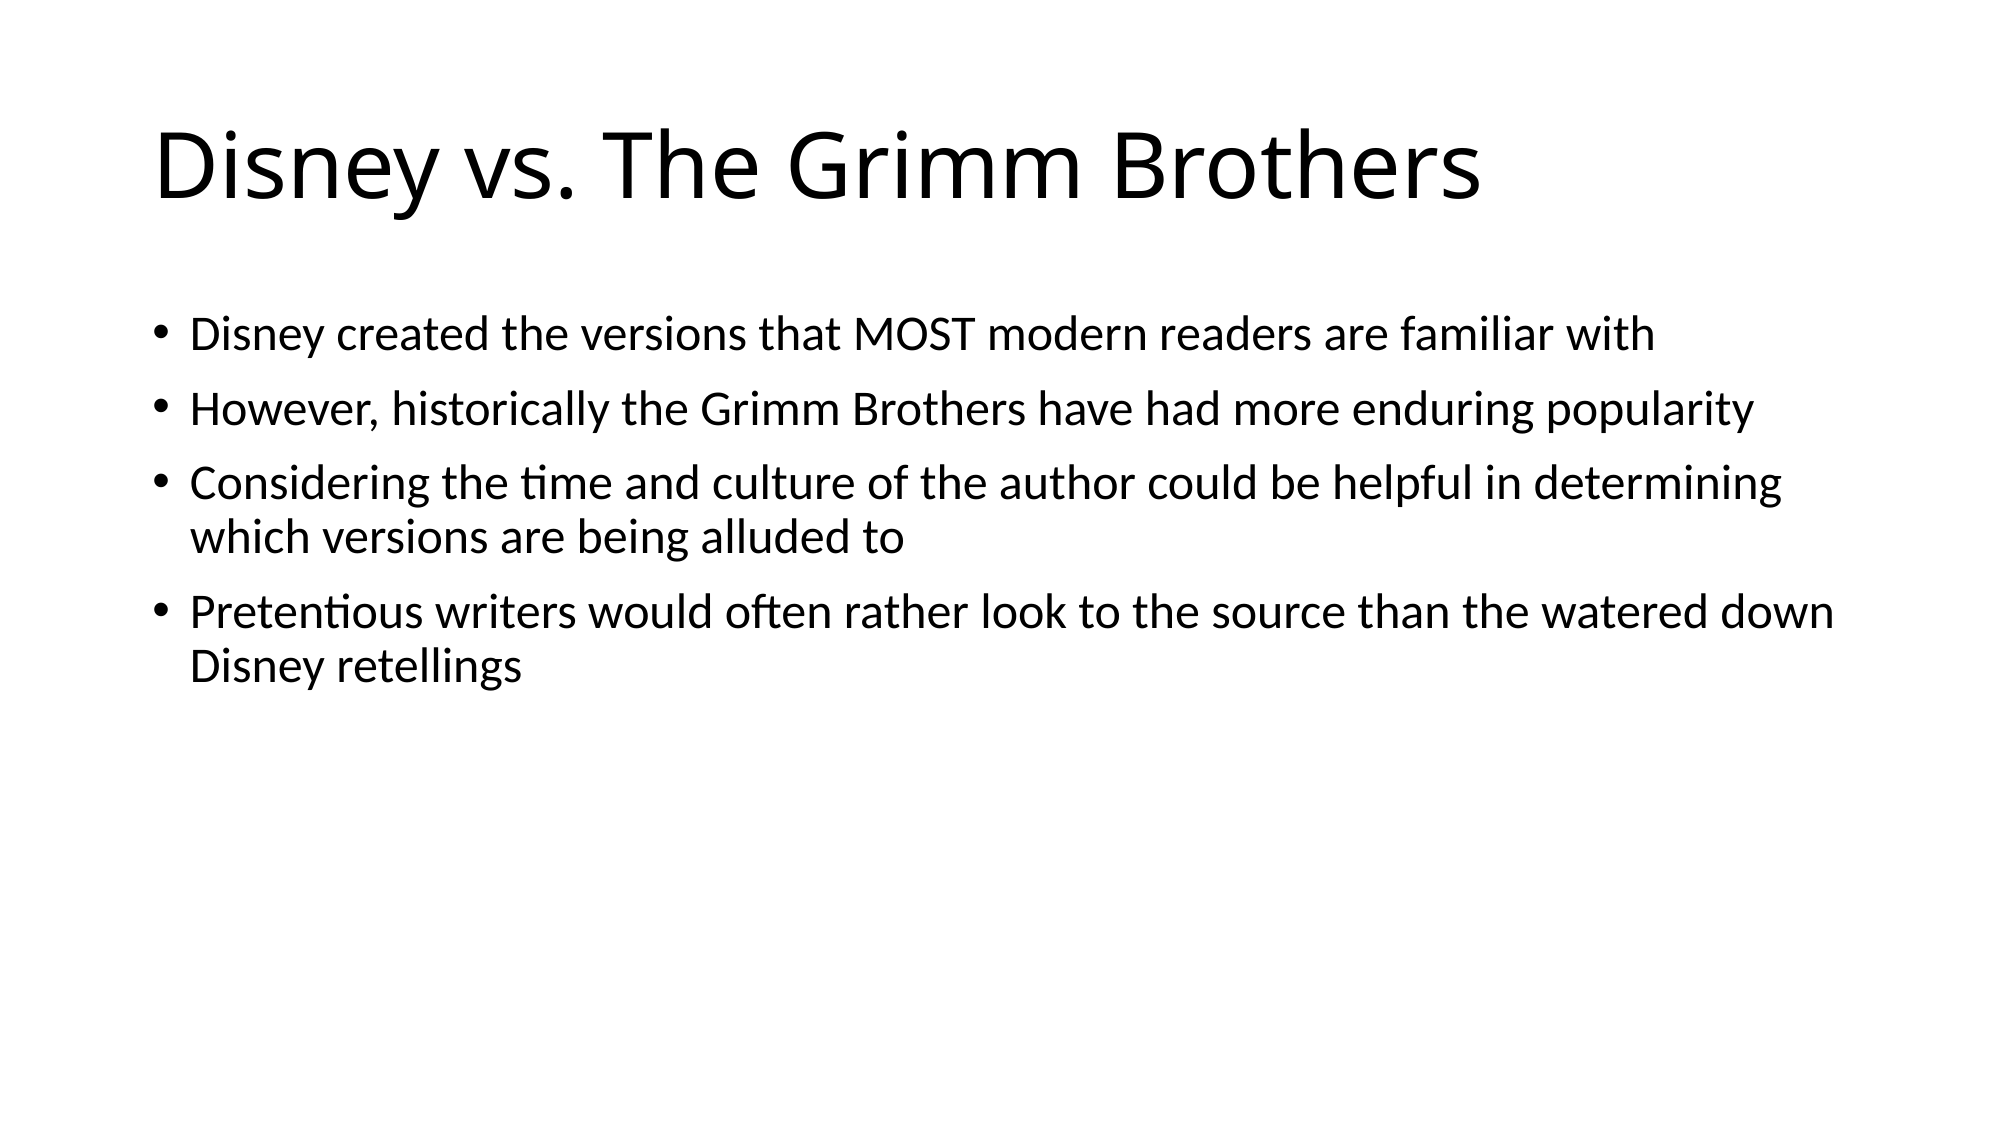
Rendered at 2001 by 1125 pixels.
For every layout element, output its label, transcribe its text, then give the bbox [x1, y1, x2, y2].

title Disney vs. The Grimm Brothers [137, 59, 1863, 278]
list Disney created the versions that MOST modern readers are familiar with However, historically the Grimm Brothers have had more enduring popularity Considering the time and culture of the author could be helpful in determining which versions are being alluded to Pretentious writers would often rather look to the source than the watered down Disney retellings [137, 299, 1863, 1014]
